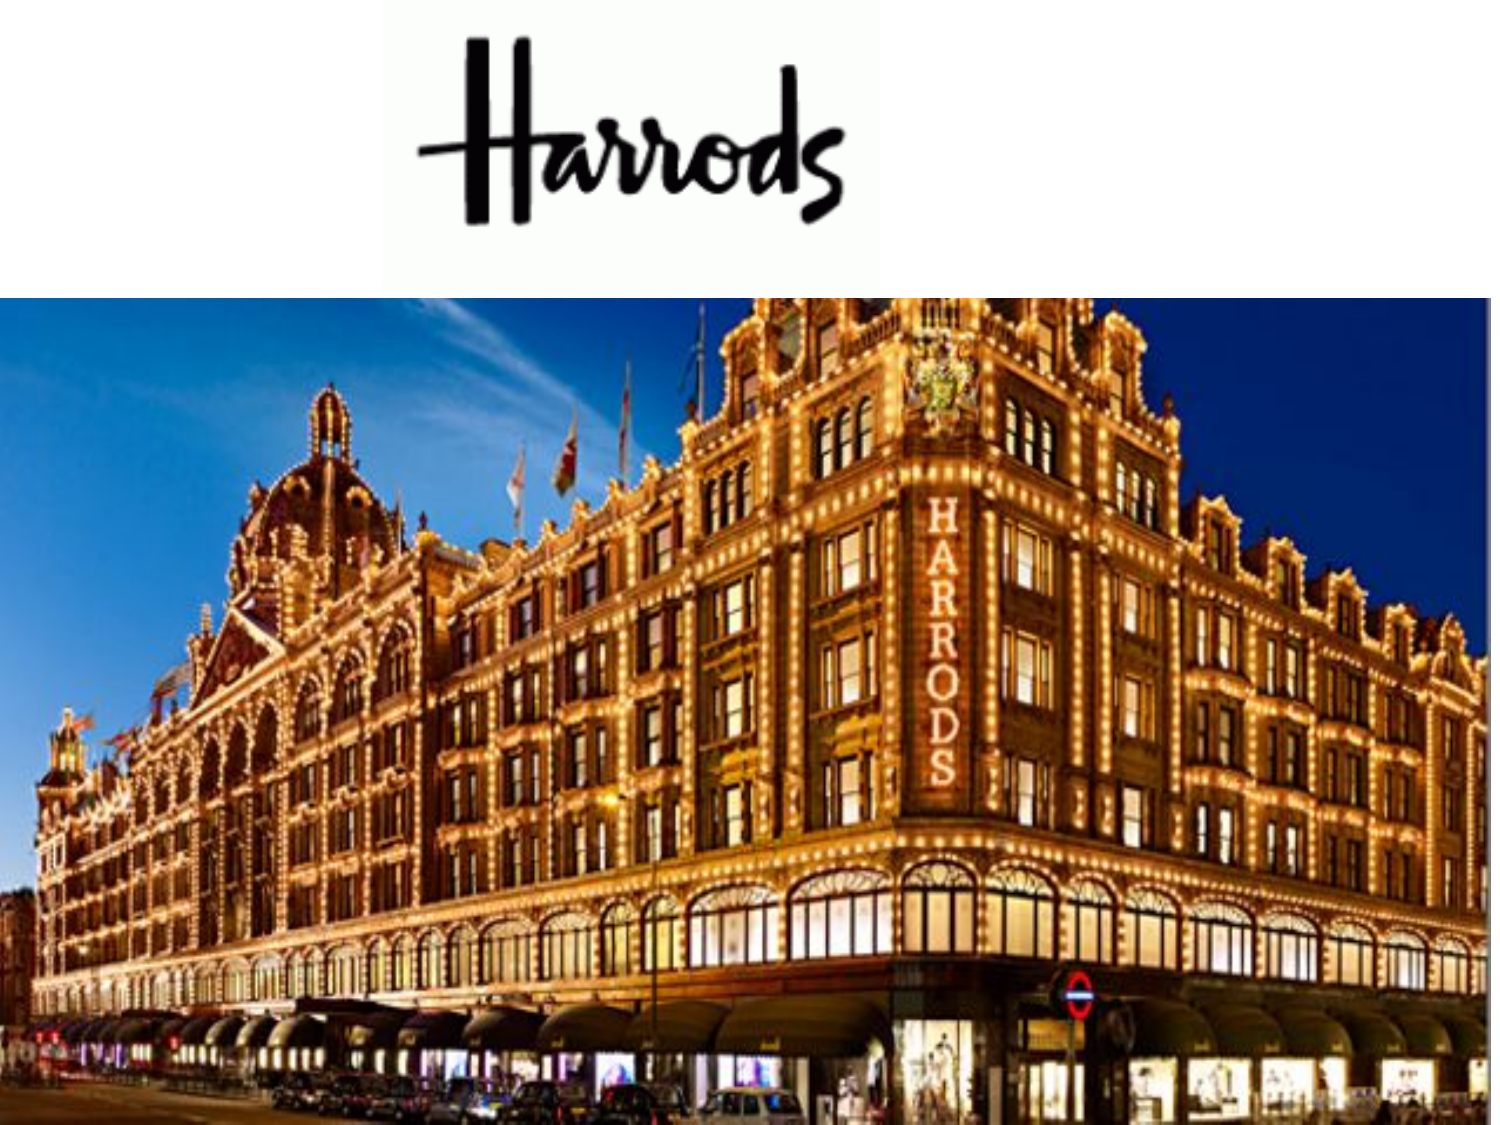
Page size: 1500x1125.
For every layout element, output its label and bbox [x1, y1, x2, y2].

list [383, 0, 881, 296]
list [0, 297, 1492, 1125]
